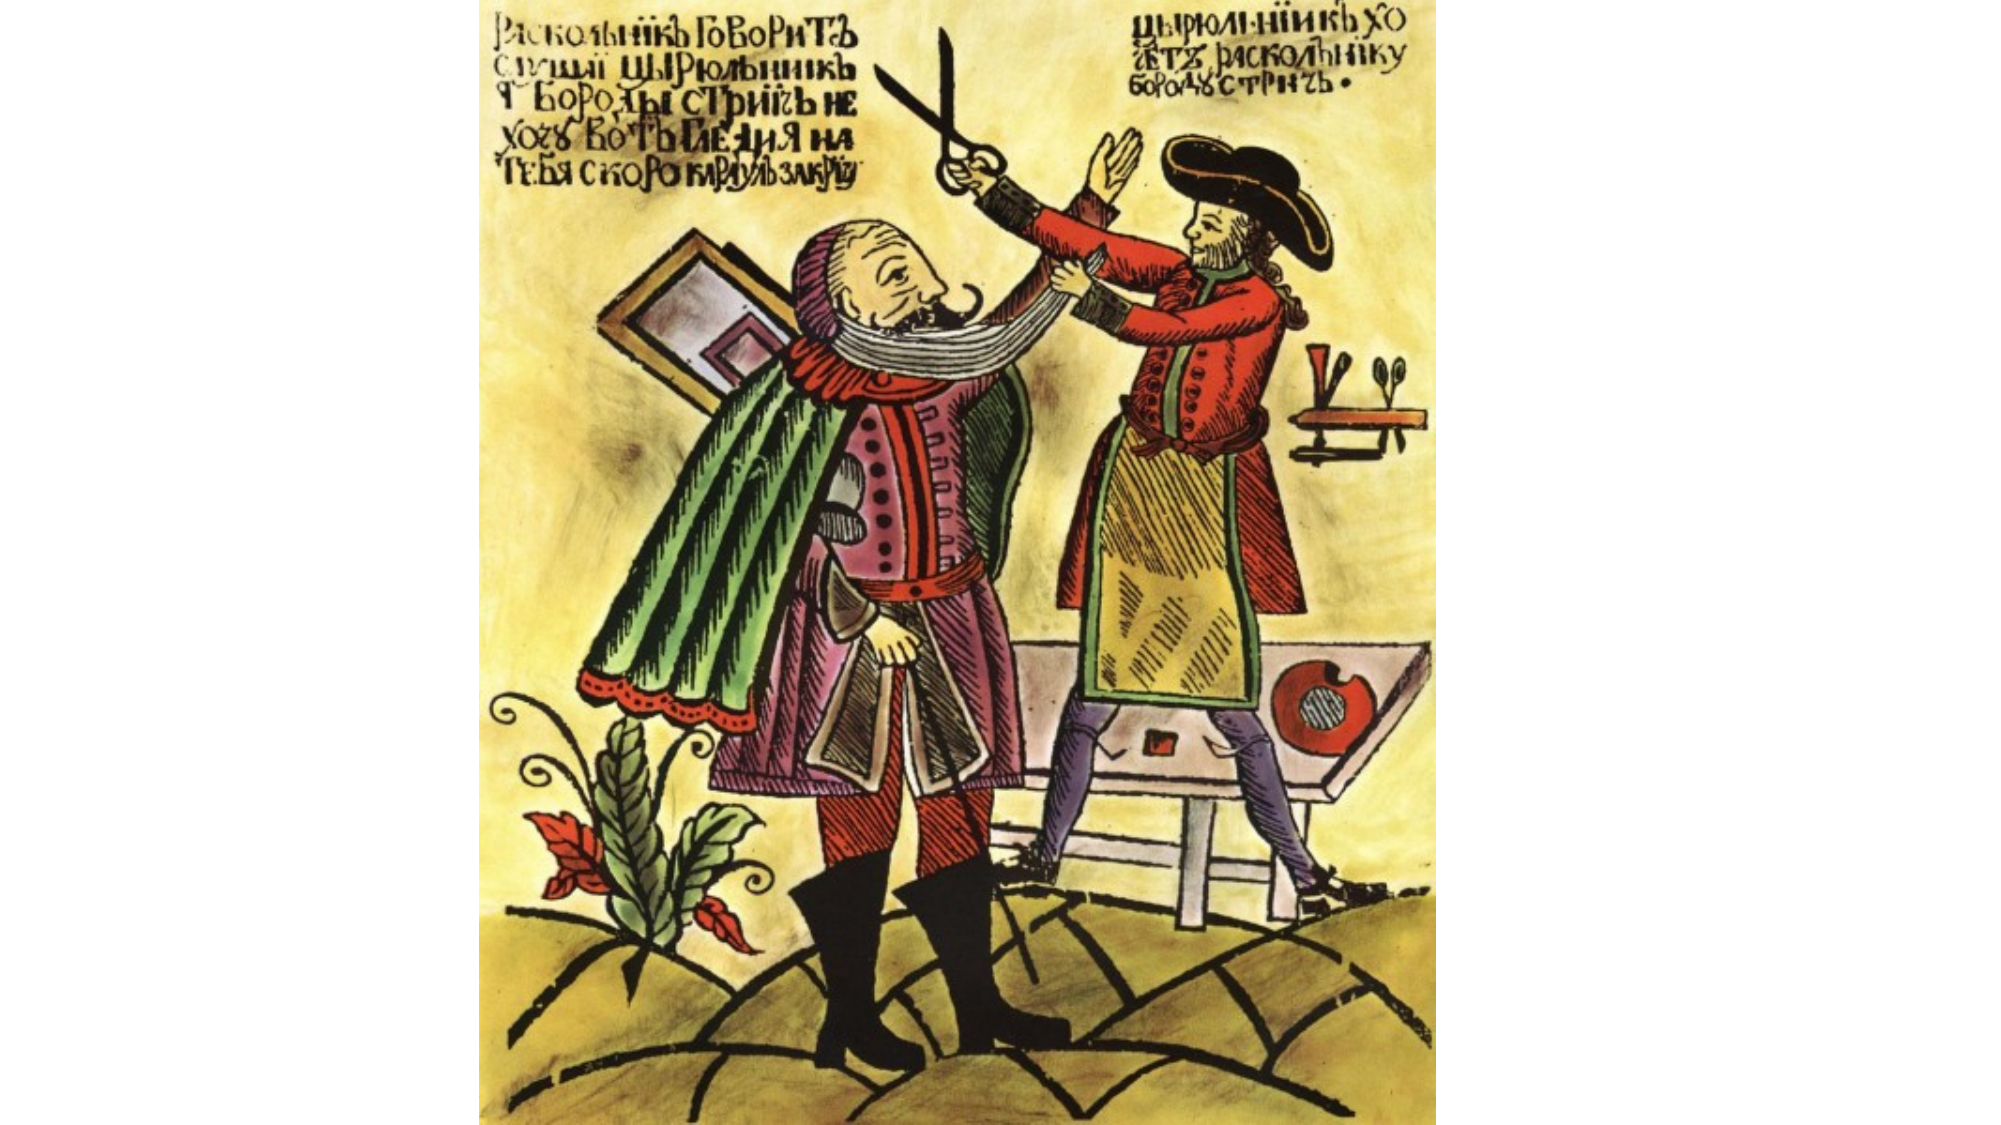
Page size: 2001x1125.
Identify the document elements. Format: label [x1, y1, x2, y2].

picture [479, 0, 1437, 1125]
